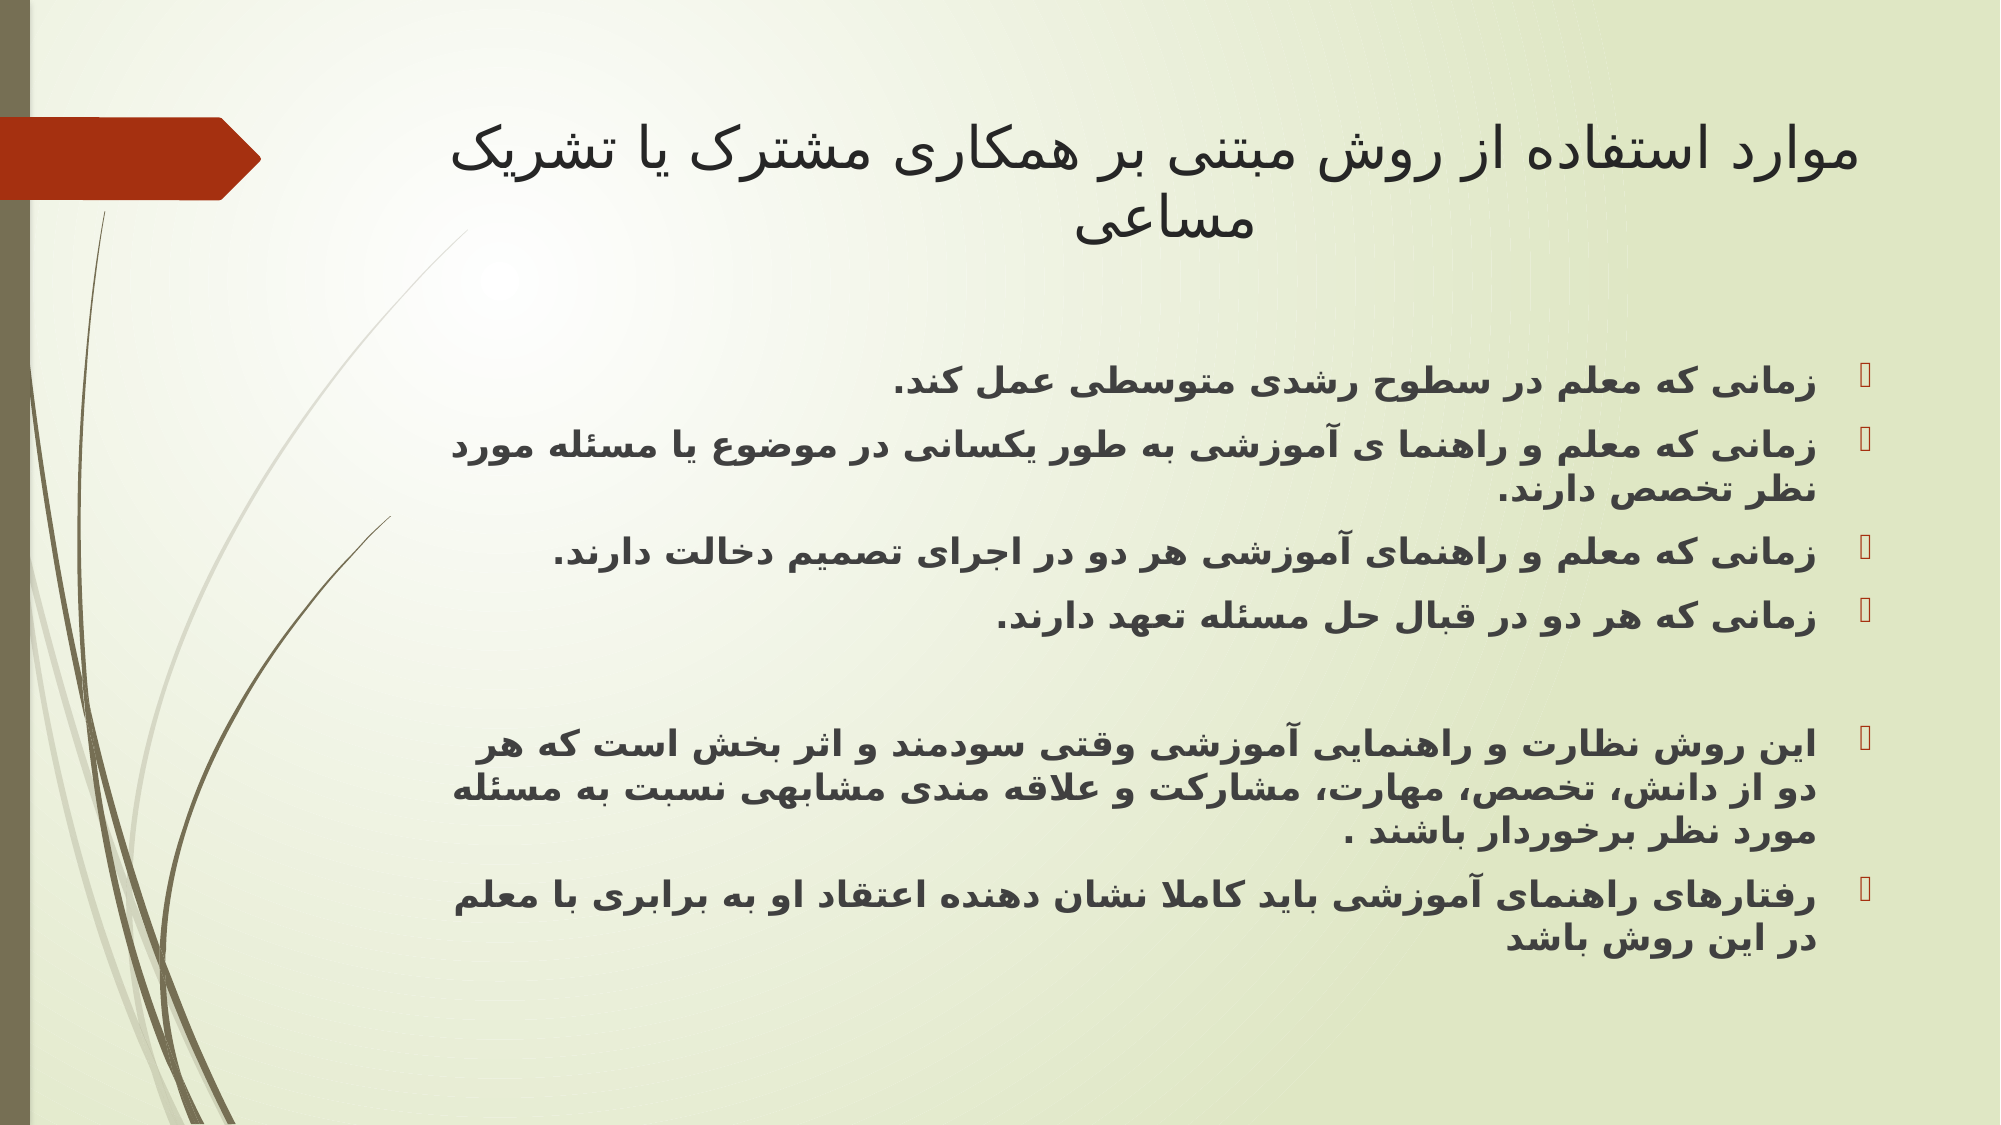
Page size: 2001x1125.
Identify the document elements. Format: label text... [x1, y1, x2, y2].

title موارد استفاده از روش مبتنی بر همکاری مشترک یا تشریک مساعی [425, 102, 1888, 313]
list زمانی که معلم در سطوح رشدی متوسطی عمل کند. زمانی که معلم و راهنما ی آموزشی به طور یکسانی در موضوع یا مسئله مورد نظر تخصص دارند. زمانی که معلم و راهنمای آموزشی هر دو در اجرای تصمیم دخالت دارند. زمانی که هر دو در قبال حل مسئله تعهد دارند. این روش نظارت و راهنمایی آموزشی وقتی سودمند و اثر بخش است که هر دو از دانش، تخصص، مهارت، مشارکت و علاقه مندی مشابهی نسبت به مسئله مورد نظر برخوردار باشند . رفتارهای راهنمای آموزشی باید کاملا نشان دهنده اعتقاد او به برابری با معلم در این روش باشد [424, 350, 1888, 970]
